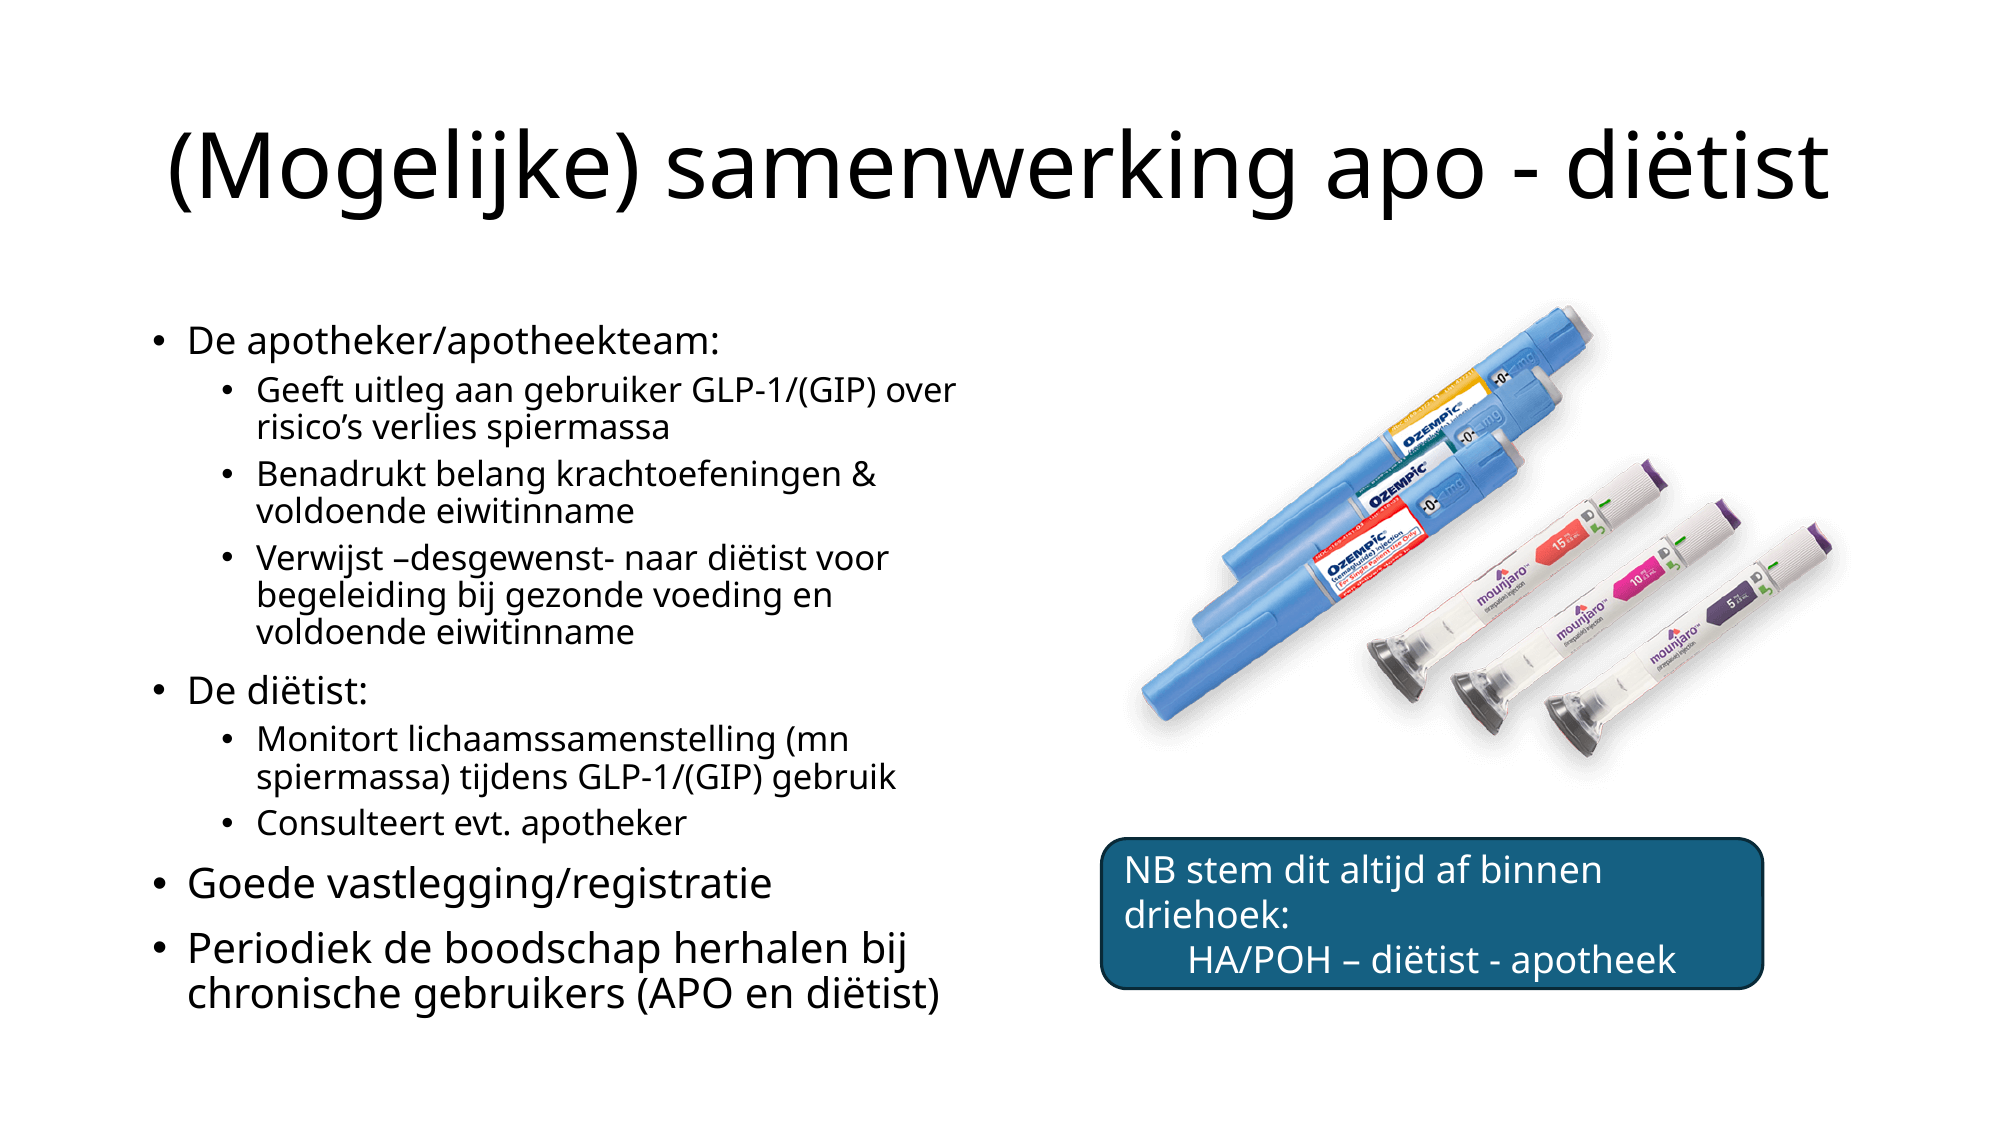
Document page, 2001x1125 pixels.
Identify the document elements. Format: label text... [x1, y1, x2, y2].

list De apotheker/apotheekteam: Geeft uitleg aan gebruiker GLP-1/(GIP) over risico’s verlies spiermassa Benadrukt belang krachtoefeningen & voldoende eiwitinname Verwijst –desgewenst- naar diëtist voor begeleiding bij gezonde voeding en voldoende eiwitinname De diëtist: Monitort lichaamssamenstelling (mn spiermassa) tijdens GLP-1/(GIP) gebruik Consulteert evt. apotheker Goede vastlegging/registratie Periodiek de boodschap herhalen bij chronische gebruikers (APO en diëtist) [137, 314, 1000, 1028]
text_box NB stem dit altijd af binnen driehoek: HA/POH – diëtist - apotheek [1099, 837, 1765, 991]
picture [1110, 285, 1863, 799]
title (Mogelijke) samenwerking apo - diëtist [137, 59, 1863, 278]
